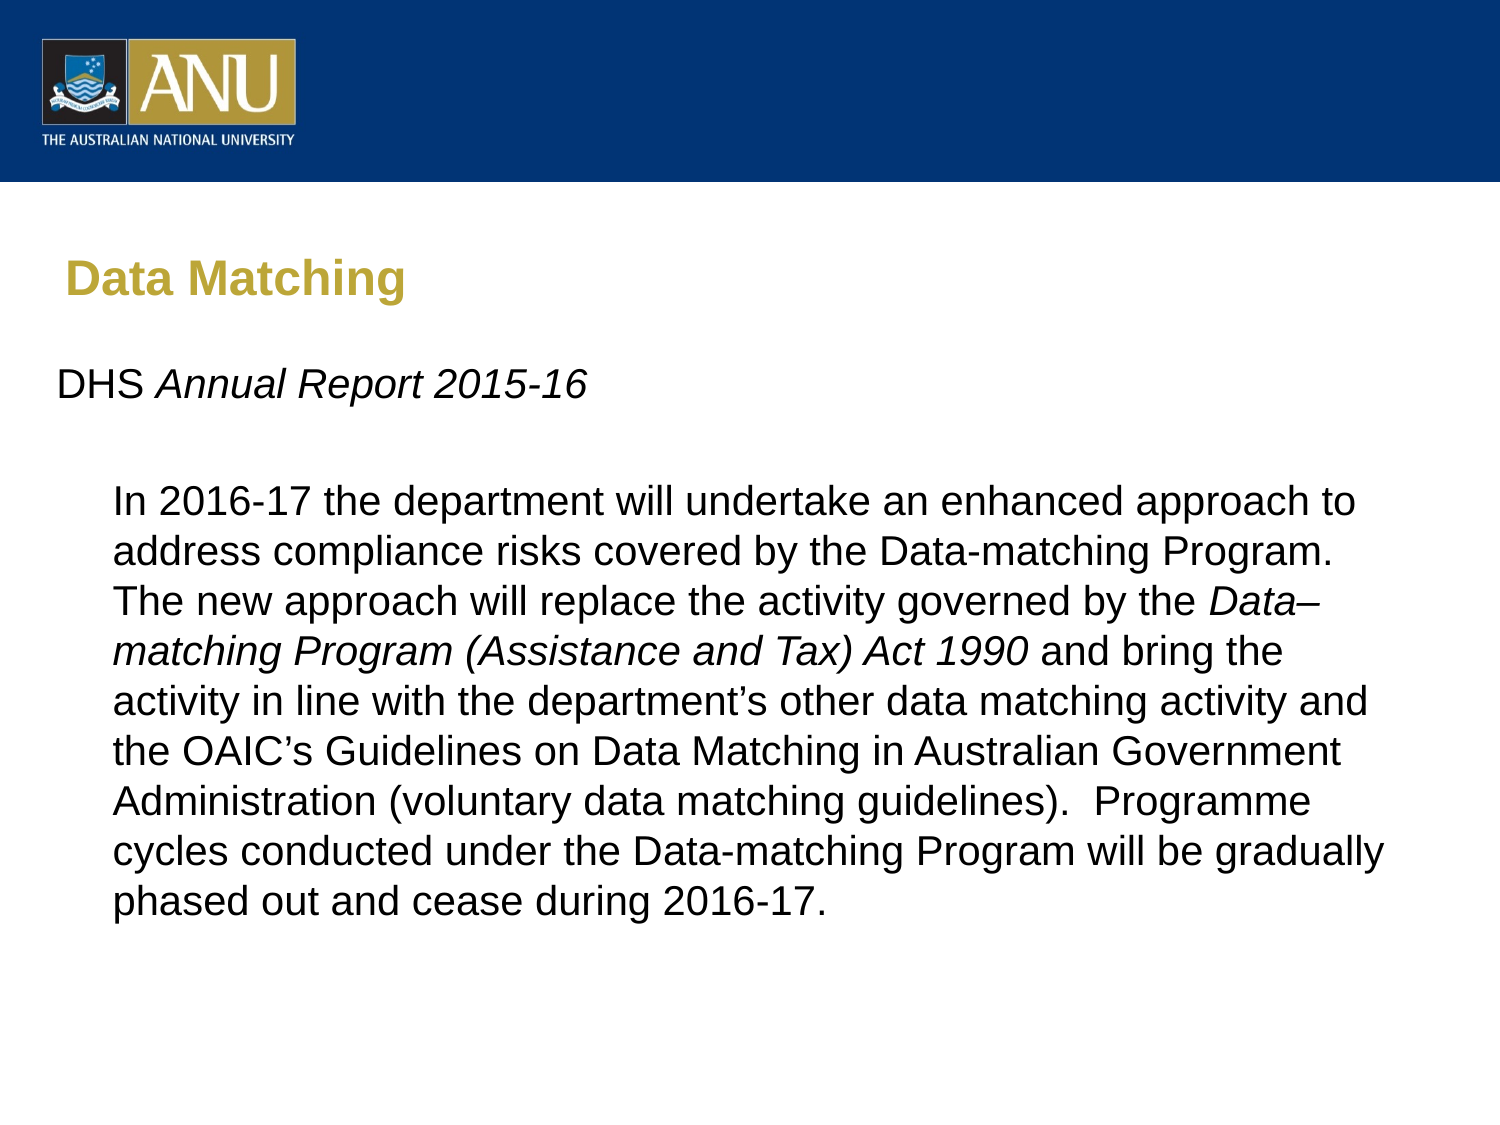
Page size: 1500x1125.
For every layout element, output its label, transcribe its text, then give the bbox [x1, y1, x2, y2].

list DHS Annual Report 2015-16 In 2016-17 the department will undertake an enhanced approach to address compliance risks covered by the Data-matching Program. The new approach will replace the activity governed by the Data–matching Program (Assistance and Tax) Act 1990 and bring the activity in line with the department’s other data matching activity and the OAIC’s Guidelines on Data Matching in Australian Government Administration (voluntary data matching guidelines). Programme cycles conducted under the Data-matching Program will be gradually phased out and cease during 2016-17. [41, 349, 1429, 1123]
picture [0, 0, 1500, 182]
title Data Matching [50, 212, 1438, 338]
